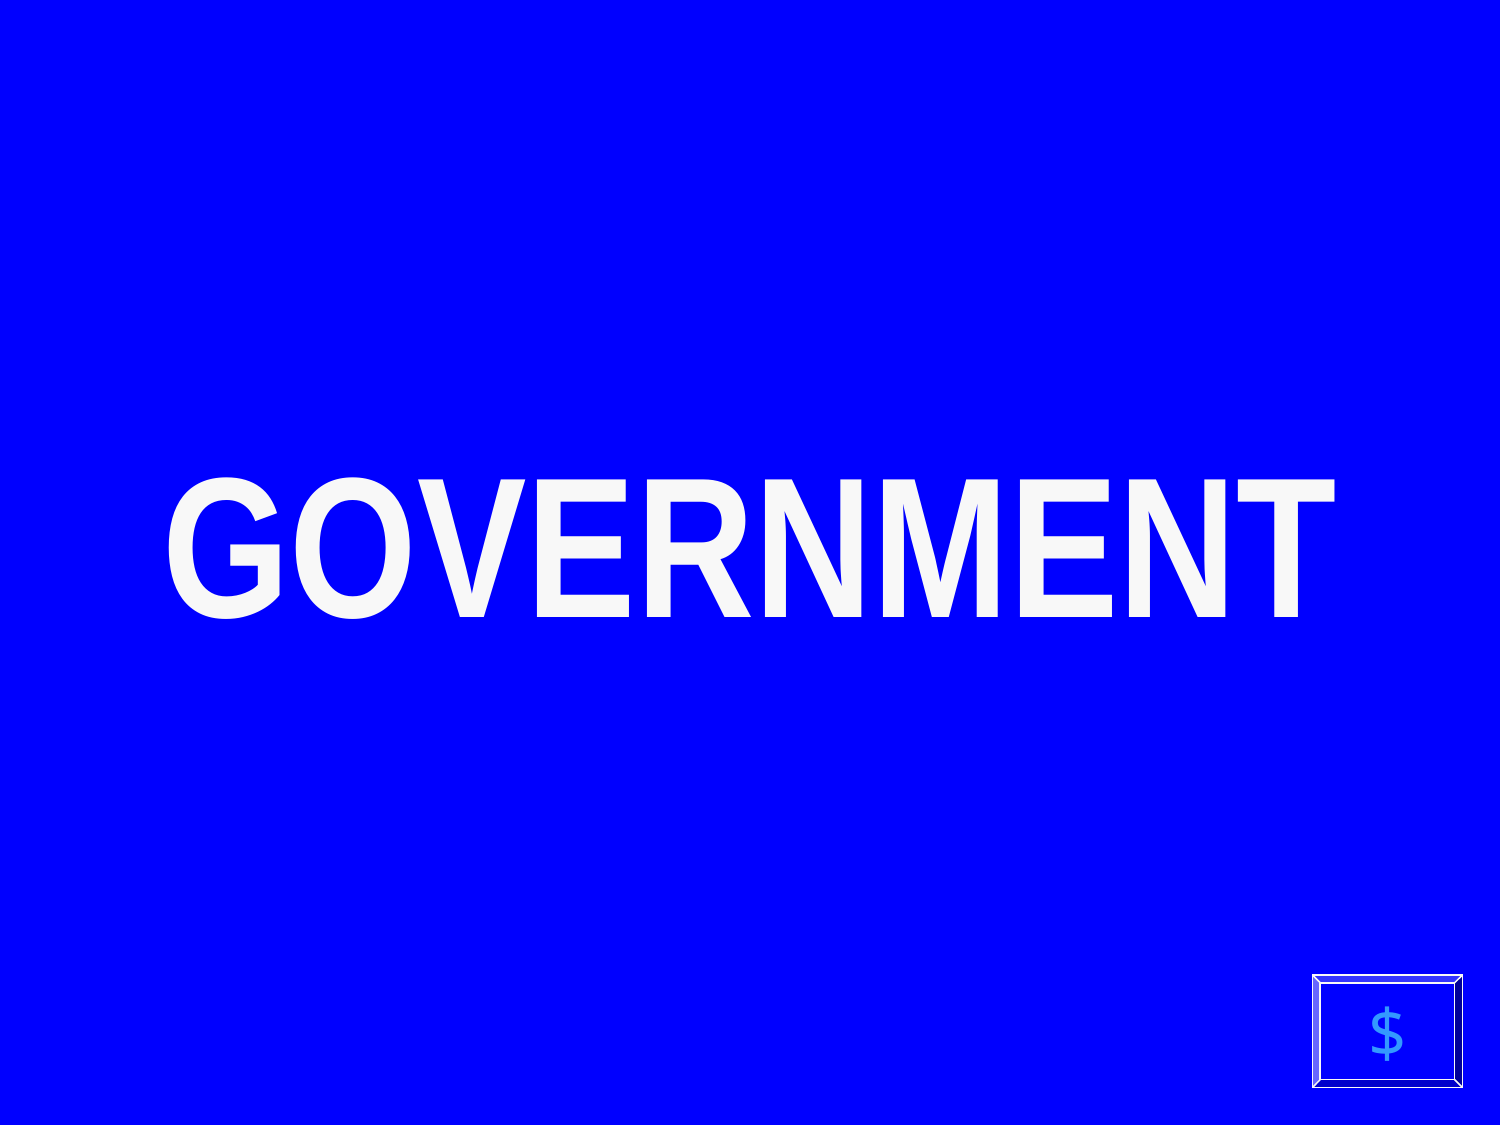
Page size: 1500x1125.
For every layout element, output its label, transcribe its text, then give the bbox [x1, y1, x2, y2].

text_box GOVERNMENT [0, 99, 1500, 975]
text_box $ [1312, 975, 1463, 1088]
